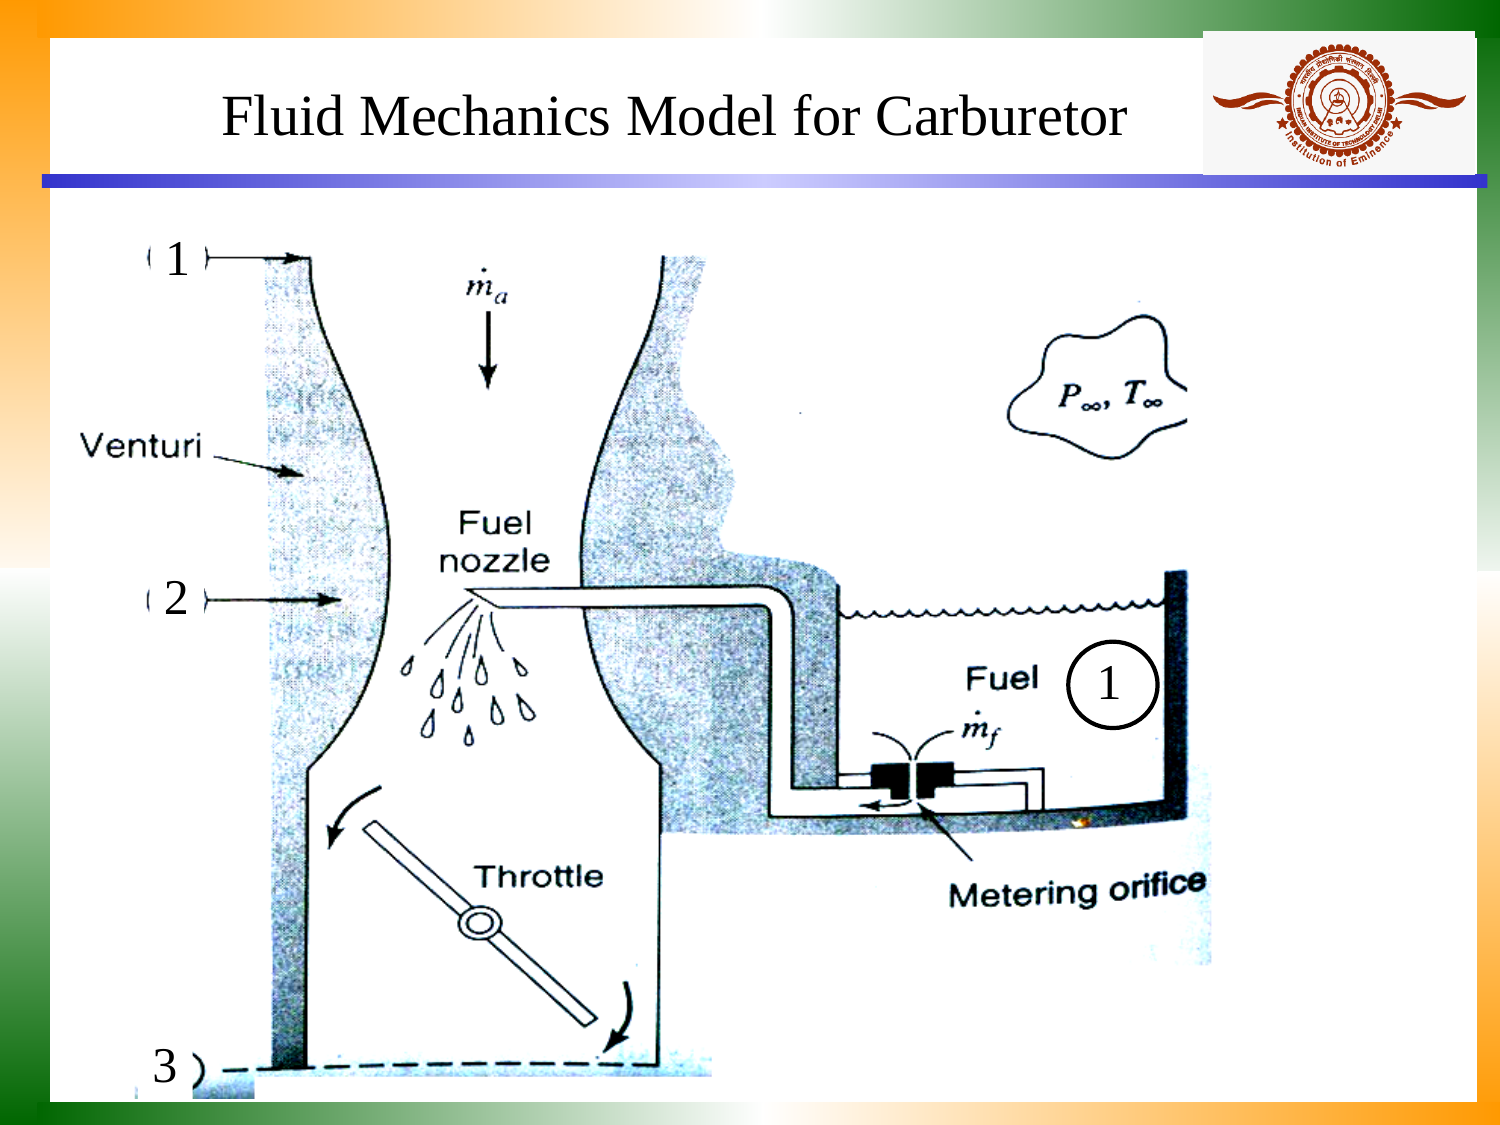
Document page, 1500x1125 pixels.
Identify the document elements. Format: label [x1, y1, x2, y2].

text_box [0, 0, 1500, 1125]
